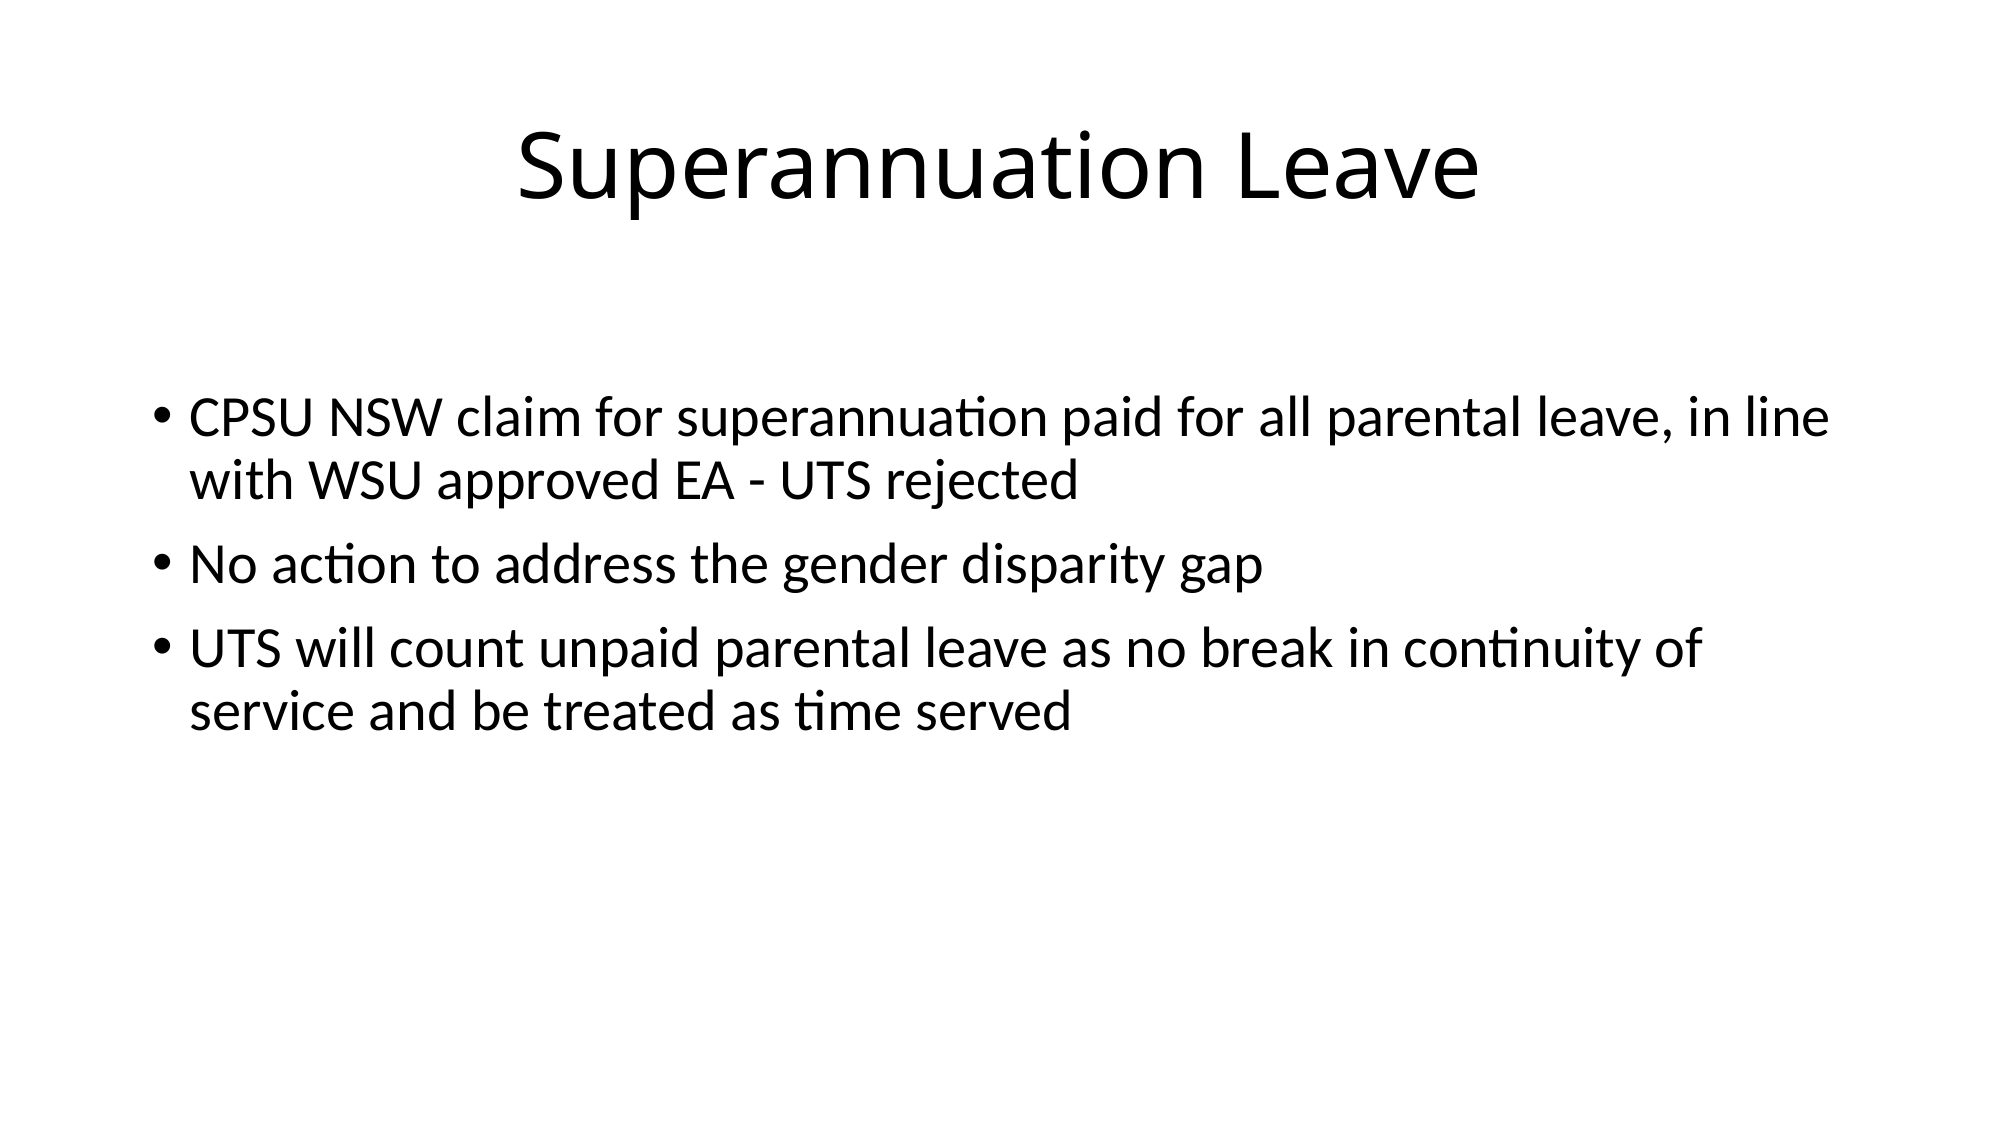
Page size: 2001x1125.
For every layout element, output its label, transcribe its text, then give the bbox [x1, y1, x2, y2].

list CPSU NSW claim for superannuation paid for all parental leave, in line with WSU approved EA - UTS rejected No action to address the gender disparity gap UTS will count unpaid parental leave as no break in continuity of service and be treated as time served [137, 379, 1863, 787]
title Superannuation Leave [137, 59, 1863, 278]
